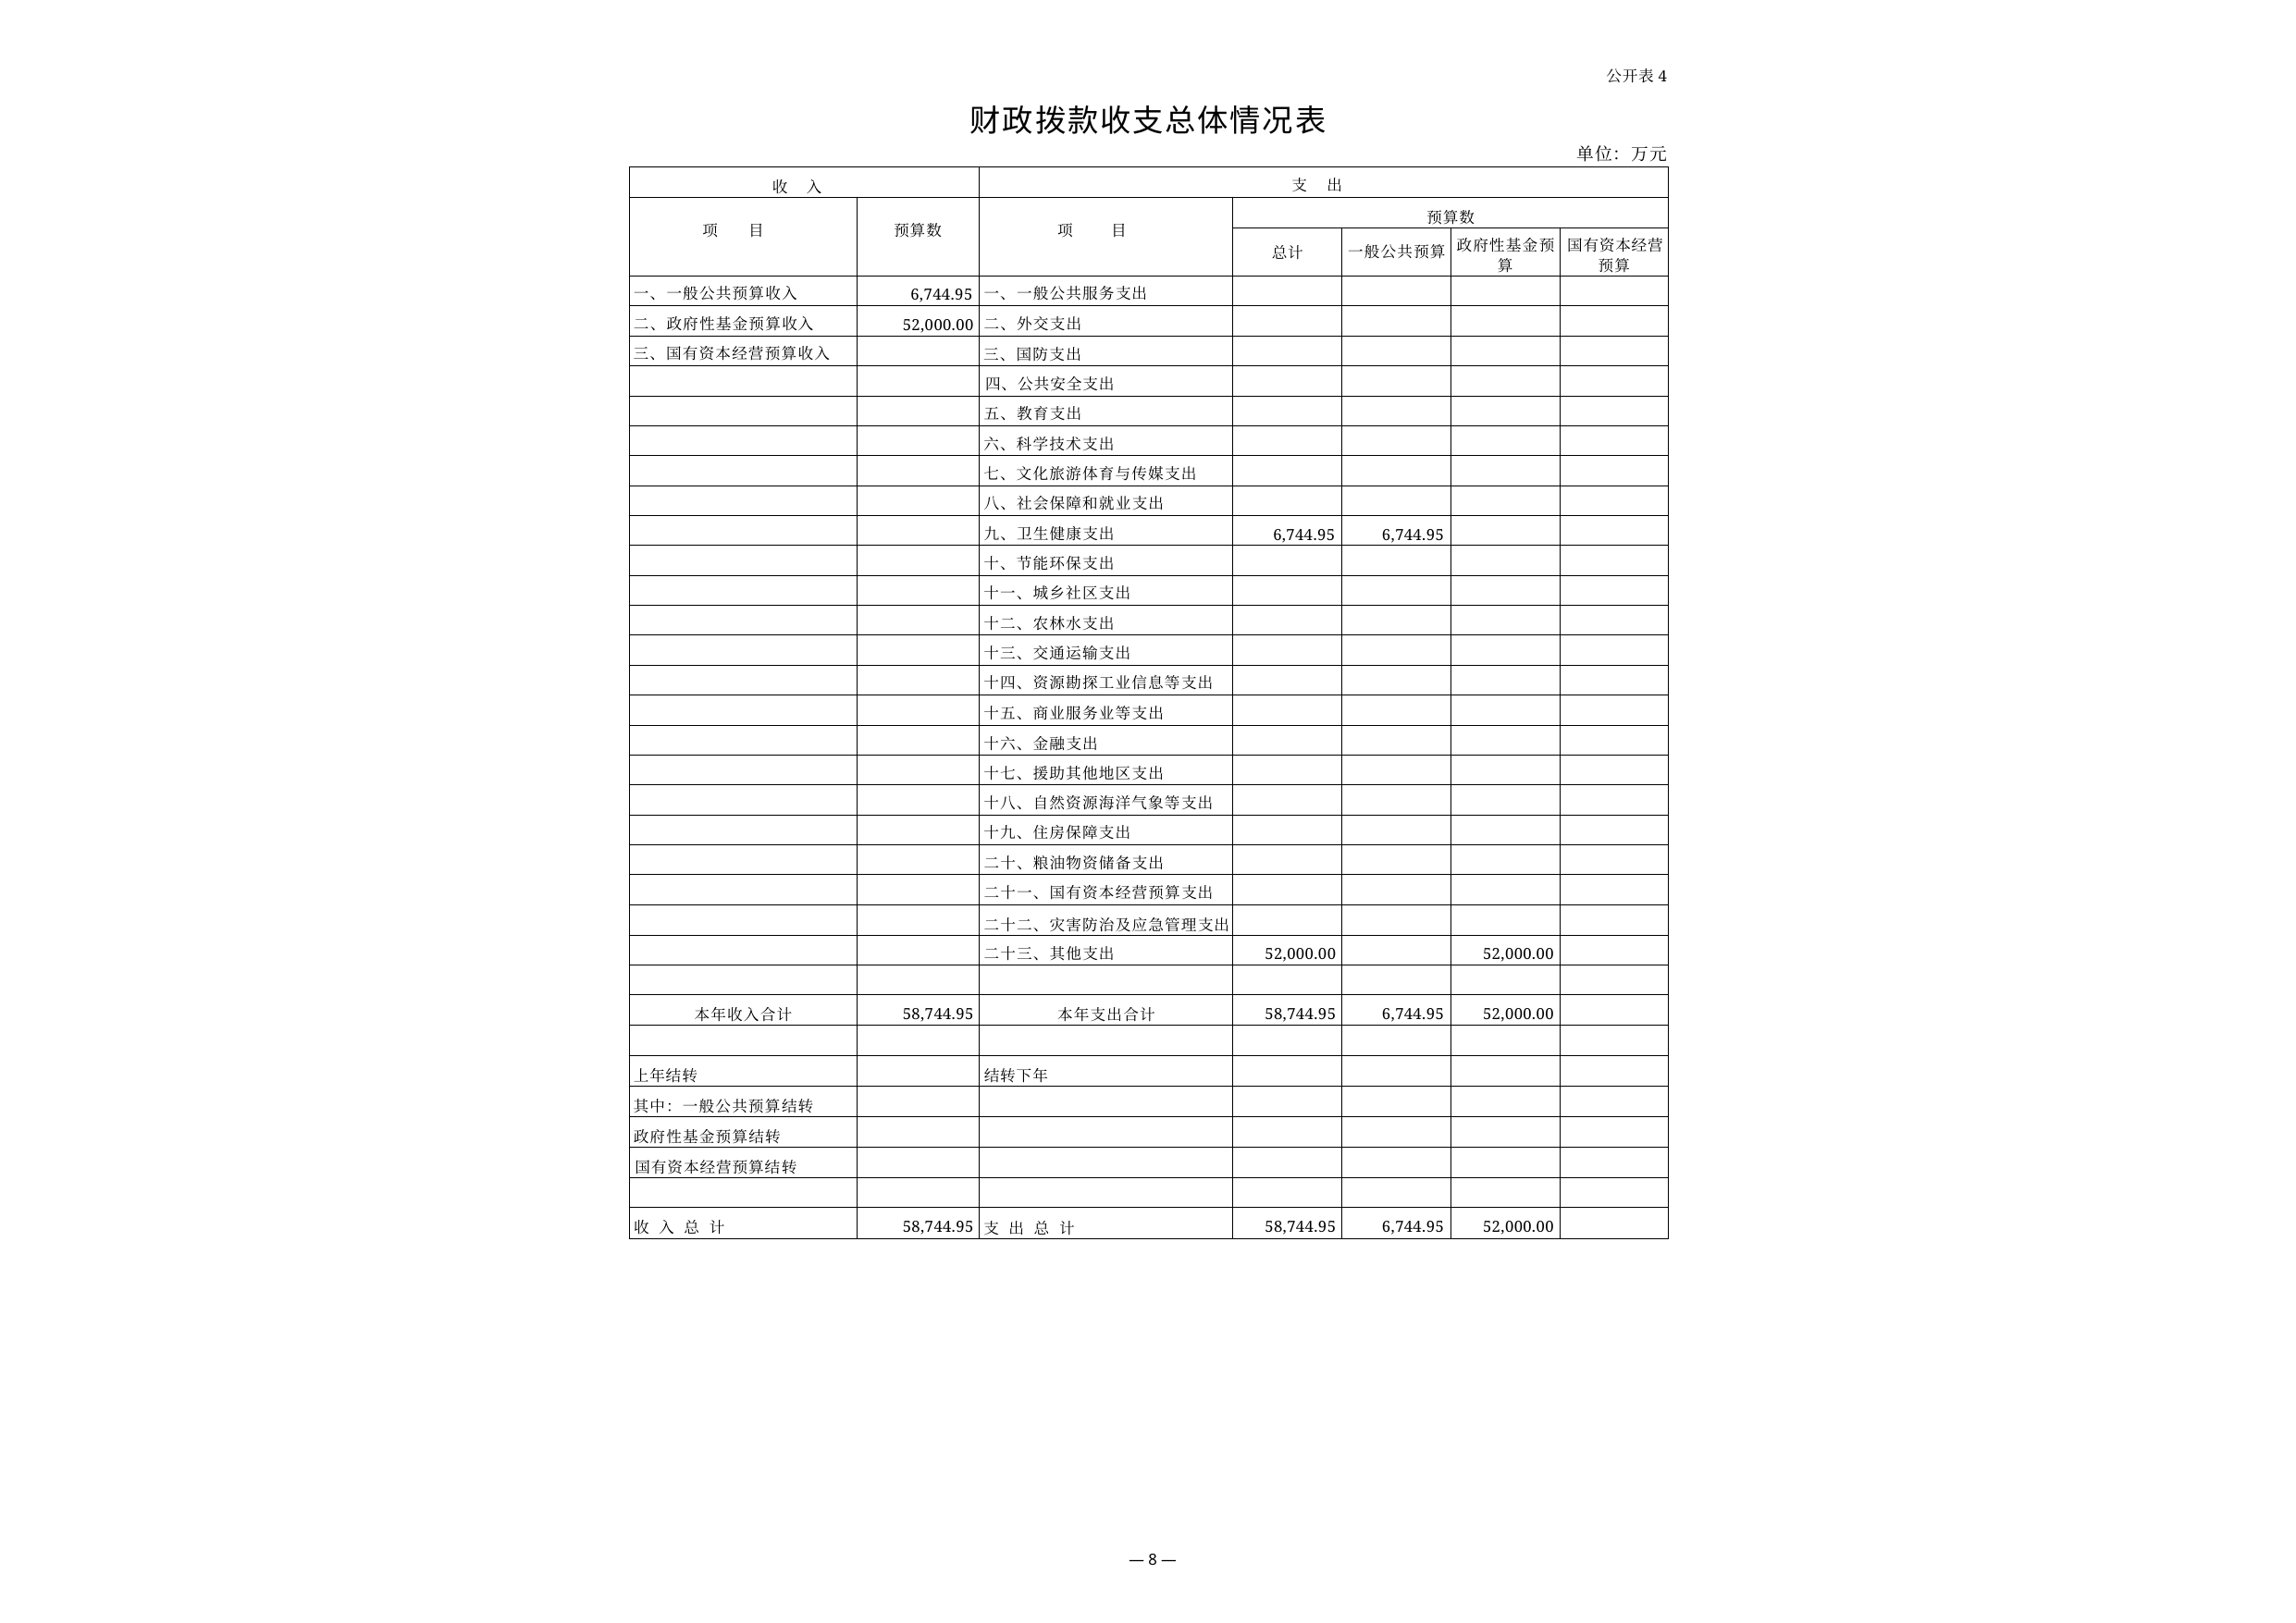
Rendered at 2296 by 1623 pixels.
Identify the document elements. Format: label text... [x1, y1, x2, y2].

table_cell [858, 456, 979, 486]
table_cell 58,744.95 [1233, 995, 1341, 1025]
table_cell [1342, 875, 1450, 904]
table_cell 十四、资源勘探工业信息等支出 [980, 666, 1232, 695]
table_cell [1233, 726, 1341, 755]
table_cell [1561, 905, 1668, 935]
table_cell [858, 726, 979, 755]
table_cell [1451, 1178, 1560, 1207]
table_cell [980, 1148, 1232, 1177]
table_cell [1451, 845, 1560, 874]
table_cell [1451, 546, 1560, 575]
table_cell [1233, 816, 1341, 844]
table_cell [1233, 546, 1341, 575]
table_cell 二十一、国有资本经营预算支出 [980, 875, 1232, 904]
table_cell [1342, 1087, 1450, 1116]
table_cell [1342, 965, 1450, 994]
table_cell 十二、农林水支出 [980, 606, 1232, 634]
table_cell [1451, 1026, 1560, 1055]
table_cell 政府性基金预算结转 [630, 1117, 857, 1147]
table_cell [1342, 306, 1450, 336]
table_cell [630, 426, 857, 455]
table_cell [1342, 1178, 1450, 1207]
table_cell [1561, 516, 1668, 545]
table_cell [1233, 366, 1341, 396]
table_cell 二十二、灾害防治及应急管理支出 [980, 905, 1232, 935]
table_cell [858, 1117, 979, 1147]
table_cell 52,000.00 [1451, 936, 1560, 965]
table_cell 58,744.95 [858, 995, 979, 1025]
table_cell [630, 546, 857, 575]
table_cell [1233, 1178, 1341, 1207]
table_cell [1233, 337, 1341, 365]
table_cell [858, 397, 979, 425]
table_cell [858, 1026, 979, 1055]
table_cell 二、外交支出 [980, 306, 1232, 336]
table_cell [1451, 516, 1560, 545]
table_cell 58,744.95 [858, 1208, 979, 1238]
table_cell 十三、交通运输支出 [980, 635, 1232, 665]
table_cell [1451, 965, 1560, 994]
table_cell 6,744.95 [858, 277, 979, 305]
table_cell [1233, 845, 1341, 874]
table_cell [630, 516, 857, 545]
table_cell [1561, 726, 1668, 755]
table_cell [630, 666, 857, 695]
table_cell [1561, 936, 1668, 965]
table_cell [858, 576, 979, 605]
table_header 收 入 [630, 167, 979, 197]
table_cell [1451, 785, 1560, 815]
table_cell [858, 337, 979, 365]
table_cell [980, 1087, 1232, 1116]
table_cell [630, 965, 857, 994]
table_cell [1561, 337, 1668, 365]
table_cell 6,744.95 [1342, 995, 1450, 1025]
table_cell [1561, 397, 1668, 425]
table_cell [980, 1117, 1232, 1147]
table_cell [1451, 695, 1560, 725]
table_cell [1233, 486, 1341, 515]
table_cell [1342, 576, 1450, 605]
table_cell [858, 785, 979, 815]
table_cell [1233, 277, 1341, 305]
table_cell 十六、金融支出 [980, 726, 1232, 755]
table_cell [1561, 1178, 1668, 1207]
table_cell [1233, 965, 1341, 994]
table_cell [1342, 845, 1450, 874]
table_cell [1451, 306, 1560, 336]
table_cell [858, 965, 979, 994]
table_cell [1561, 785, 1668, 815]
table_cell [1342, 666, 1450, 695]
table_cell 一、一般公共服务支出 [980, 277, 1232, 305]
table_cell 收 入 总 计 [630, 1208, 857, 1238]
table_cell [1342, 456, 1450, 486]
table_cell [1451, 337, 1560, 365]
table_cell [1451, 366, 1560, 396]
table_cell [858, 1178, 979, 1207]
table_cell 52,000.00 [858, 306, 979, 336]
table_cell 52,000.00 [1451, 1208, 1560, 1238]
table_cell 三、国防支出 [980, 337, 1232, 365]
table_cell [1233, 576, 1341, 605]
table_cell 国有资本经营预算结转 [630, 1148, 857, 1177]
table_cell 七、文化旅游体育与传媒支出 [980, 456, 1232, 486]
table_cell [1561, 1117, 1668, 1147]
table_cell [858, 486, 979, 515]
table_cell 项 目 [630, 198, 857, 276]
table_cell [1233, 695, 1341, 725]
table_cell [1233, 1026, 1341, 1055]
table_cell 十五、商业服务业等支出 [980, 695, 1232, 725]
table_cell [1233, 426, 1341, 455]
table_cell [630, 606, 857, 634]
table_cell [630, 456, 857, 486]
table_cell [630, 397, 857, 425]
table_cell [1233, 635, 1341, 665]
table_cell [1342, 397, 1450, 425]
table_cell [1561, 635, 1668, 665]
table_cell [1233, 397, 1341, 425]
table_cell [1561, 666, 1668, 695]
table_cell 九、卫生健康支出 [980, 516, 1232, 545]
table_cell [1233, 1087, 1341, 1116]
table_cell [1561, 995, 1668, 1025]
table_cell 结转下年 [980, 1056, 1232, 1086]
table_cell [1451, 905, 1560, 935]
table_cell [1451, 456, 1560, 486]
table_cell [1451, 1056, 1560, 1086]
table_cell [1561, 1056, 1668, 1086]
table_cell [1342, 756, 1450, 784]
table_cell [858, 546, 979, 575]
table_cell [1451, 576, 1560, 605]
table_cell [1233, 1056, 1341, 1086]
table_cell [1233, 785, 1341, 815]
table_cell [1342, 1056, 1450, 1086]
table_cell 八、社会保障和就业支出 [980, 486, 1232, 515]
table_cell [858, 875, 979, 904]
table_cell [1342, 426, 1450, 455]
table_cell 本年收入合计 [630, 995, 857, 1025]
table_cell 五、教育支出 [980, 397, 1232, 425]
table_cell 其中：一般公共预算结转 [630, 1087, 857, 1116]
table_cell 十、节能环保支出 [980, 546, 1232, 575]
table_cell [630, 756, 857, 784]
table_cell [1451, 606, 1560, 634]
table_cell [1561, 695, 1668, 725]
table_cell [858, 1087, 979, 1116]
table_header 支 出 [980, 167, 1668, 197]
table_cell [630, 905, 857, 935]
table_cell [1342, 635, 1450, 665]
table_cell [1451, 426, 1560, 455]
table_cell [858, 516, 979, 545]
table_cell [980, 965, 1232, 994]
table_cell 52,000.00 [1451, 995, 1560, 1025]
table_cell [1561, 1087, 1668, 1116]
table_cell 本年支出合计 [980, 995, 1232, 1025]
table_cell 国有资本经营 预算 [1561, 228, 1668, 276]
table_cell [1342, 1117, 1450, 1147]
table_cell [1561, 606, 1668, 634]
table_cell [1342, 277, 1450, 305]
table_cell [858, 606, 979, 634]
table_cell [980, 1178, 1232, 1207]
table_cell [858, 635, 979, 665]
table_cell [1342, 936, 1450, 965]
table_cell [1233, 456, 1341, 486]
table_cell [1451, 277, 1560, 305]
table_cell [1342, 337, 1450, 365]
table_cell [1342, 816, 1450, 844]
table_cell [630, 875, 857, 904]
table_cell 一般公共预算 [1342, 228, 1450, 276]
table_cell [858, 695, 979, 725]
table_cell [1451, 1087, 1560, 1116]
table_cell [1233, 606, 1341, 634]
table_cell 政府性基金预 算 [1451, 228, 1560, 276]
table_cell 项 目 [980, 198, 1232, 276]
table_cell [1561, 486, 1668, 515]
table_cell [1561, 1208, 1668, 1238]
table_cell [630, 1178, 857, 1207]
table_cell [1561, 1026, 1668, 1055]
table_cell [1233, 306, 1341, 336]
table_cell 二十、粮油物资储备支出 [980, 845, 1232, 874]
table_cell [1451, 486, 1560, 515]
table_cell [1342, 366, 1450, 396]
table_cell 十一、城乡社区支出 [980, 576, 1232, 605]
table_cell [1342, 606, 1450, 634]
table_cell [1342, 486, 1450, 515]
table_cell [1342, 1026, 1450, 1055]
table_cell 支 出 总 计 [980, 1208, 1232, 1238]
table_cell 58,744.95 [1233, 1208, 1341, 1238]
table_cell [858, 666, 979, 695]
table_cell [630, 845, 857, 874]
table_cell [1342, 785, 1450, 815]
table_cell [1561, 875, 1668, 904]
table_cell [1561, 306, 1668, 336]
table_cell [1561, 965, 1668, 994]
table_cell [630, 635, 857, 665]
table_cell 六、科学技术支出 [980, 426, 1232, 455]
table_cell 二十三、其他支出 [980, 936, 1232, 965]
table_cell 二、政府性基金预算收入 [630, 306, 857, 336]
table_cell [1342, 695, 1450, 725]
table_cell [1451, 666, 1560, 695]
table_cell [980, 1026, 1232, 1055]
table_cell 52,000.00 [1233, 936, 1341, 965]
table_cell [630, 486, 857, 515]
table_cell 三、国有资本经营预算收入 [630, 337, 857, 365]
table_cell [1451, 635, 1560, 665]
table_cell [1233, 1117, 1341, 1147]
table_cell [1451, 756, 1560, 784]
table_cell [630, 366, 857, 396]
table_cell [858, 936, 979, 965]
table_cell 预算数 [858, 198, 979, 276]
table_cell [1561, 366, 1668, 396]
table_cell [630, 726, 857, 755]
table_cell [1561, 816, 1668, 844]
table_cell [1561, 456, 1668, 486]
table_cell [1451, 875, 1560, 904]
table_cell [1561, 1148, 1668, 1177]
table_cell [1233, 666, 1341, 695]
table_cell [630, 576, 857, 605]
table_cell [1561, 277, 1668, 305]
table_cell [858, 1148, 979, 1177]
table_cell [858, 816, 979, 844]
table_cell [858, 845, 979, 874]
table_cell [1342, 726, 1450, 755]
table_cell 四、公共安全支出 [980, 366, 1232, 396]
text_box 公开表4 财政拨款收支总体情况表 单位：万元 [968, 64, 1667, 166]
table_cell 一、一般公共预算收入 [630, 277, 857, 305]
table_cell [1451, 816, 1560, 844]
table_cell [630, 936, 857, 965]
table_cell [858, 1056, 979, 1086]
table_cell [1561, 756, 1668, 784]
table_cell [858, 756, 979, 784]
table_cell [1451, 726, 1560, 755]
table_cell [858, 426, 979, 455]
table_cell [1451, 397, 1560, 425]
table_cell [630, 816, 857, 844]
table_cell 上年结转 [630, 1056, 857, 1086]
table_cell 预算数 [1233, 198, 1668, 227]
table_cell [1561, 546, 1668, 575]
table_cell 6,744.95 [1342, 1208, 1450, 1238]
table_cell 十七、援助其他地区支出 [980, 756, 1232, 784]
table_cell [630, 695, 857, 725]
table_cell [630, 1026, 857, 1055]
table_cell 6,744.95 [1342, 516, 1450, 545]
table_cell 十八、自然资源海洋气象等支出 [980, 785, 1232, 815]
table_cell [1561, 576, 1668, 605]
table_cell [1342, 905, 1450, 935]
table_cell [1233, 756, 1341, 784]
table_cell [1342, 1148, 1450, 1177]
table_cell [1451, 1117, 1560, 1147]
table_cell 6,744.95 [1233, 516, 1341, 545]
table_cell [858, 905, 979, 935]
table_cell [1451, 1148, 1560, 1177]
table_cell [1233, 875, 1341, 904]
table_cell [1233, 905, 1341, 935]
table_cell [1342, 546, 1450, 575]
table_cell 十九、住房保障支出 [980, 816, 1232, 844]
table_cell [1561, 426, 1668, 455]
table_cell [1233, 1148, 1341, 1177]
text_box — 8 — [1127, 1550, 1180, 1570]
table_cell [630, 785, 857, 815]
table_cell [1561, 845, 1668, 874]
table_cell [858, 366, 979, 396]
table_cell 总计 [1233, 228, 1341, 276]
